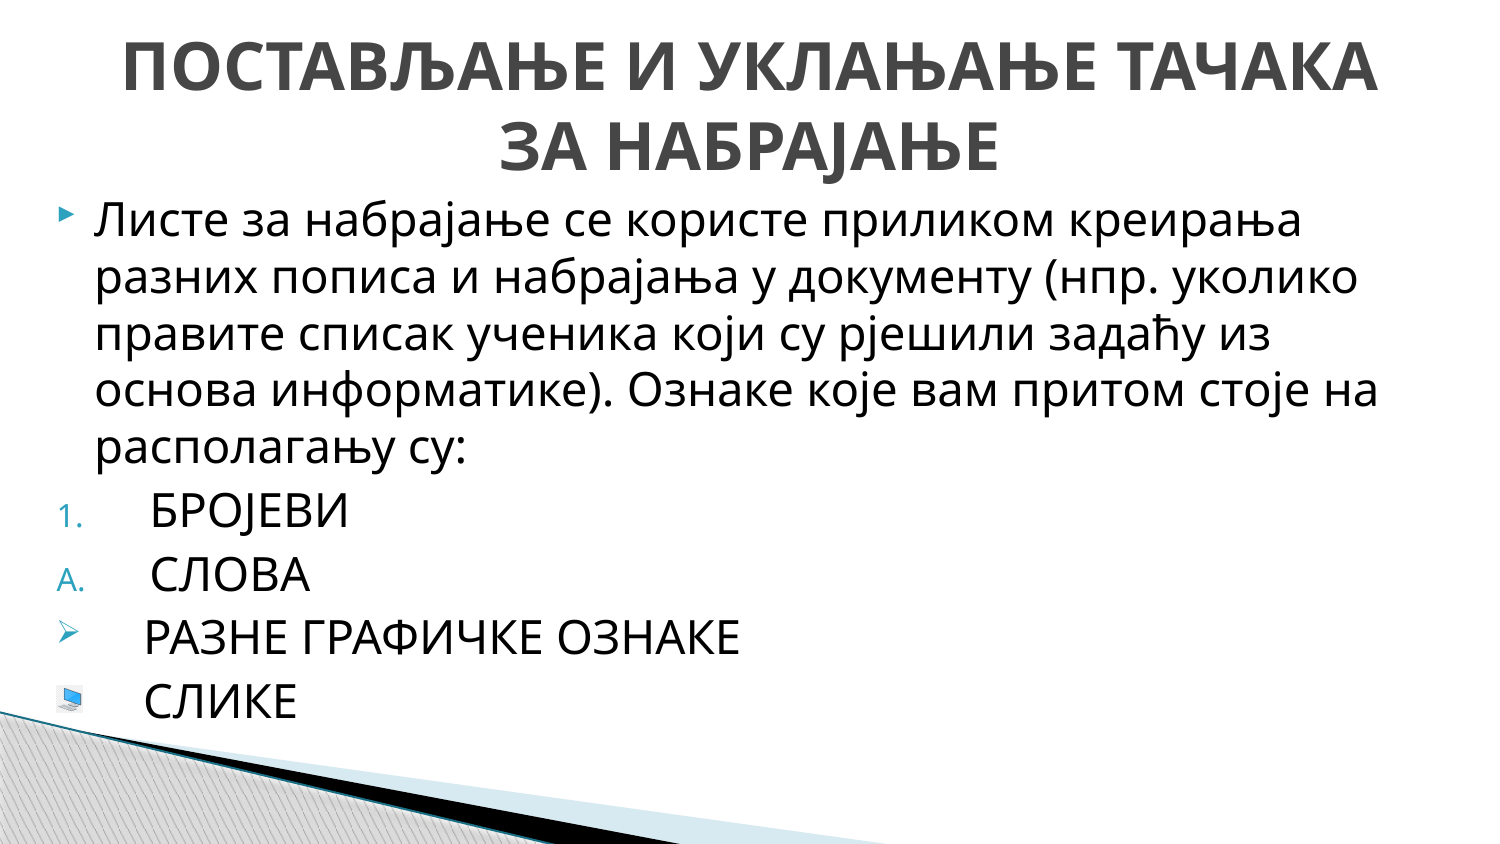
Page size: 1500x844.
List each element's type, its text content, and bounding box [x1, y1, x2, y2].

list Листе за набрајање се користе приликом креирања разних пописа и набрајања у документу (нпр. уколико правите списак ученика који су рјешили задаћу из основа информатике). Ознаке које вам притом стоје на располагању су: БРОЈЕВИ СЛОВА РАЗНЕ ГРАФИЧКЕ ОЗНАКЕ СЛИКЕ [24, 182, 1425, 740]
title ПОСТАВЉАЊЕ И УКЛАЊАЊЕ ТАЧАКА ЗА НАБРАЈАЊЕ [75, 33, 1425, 175]
picture [56, 685, 83, 713]
